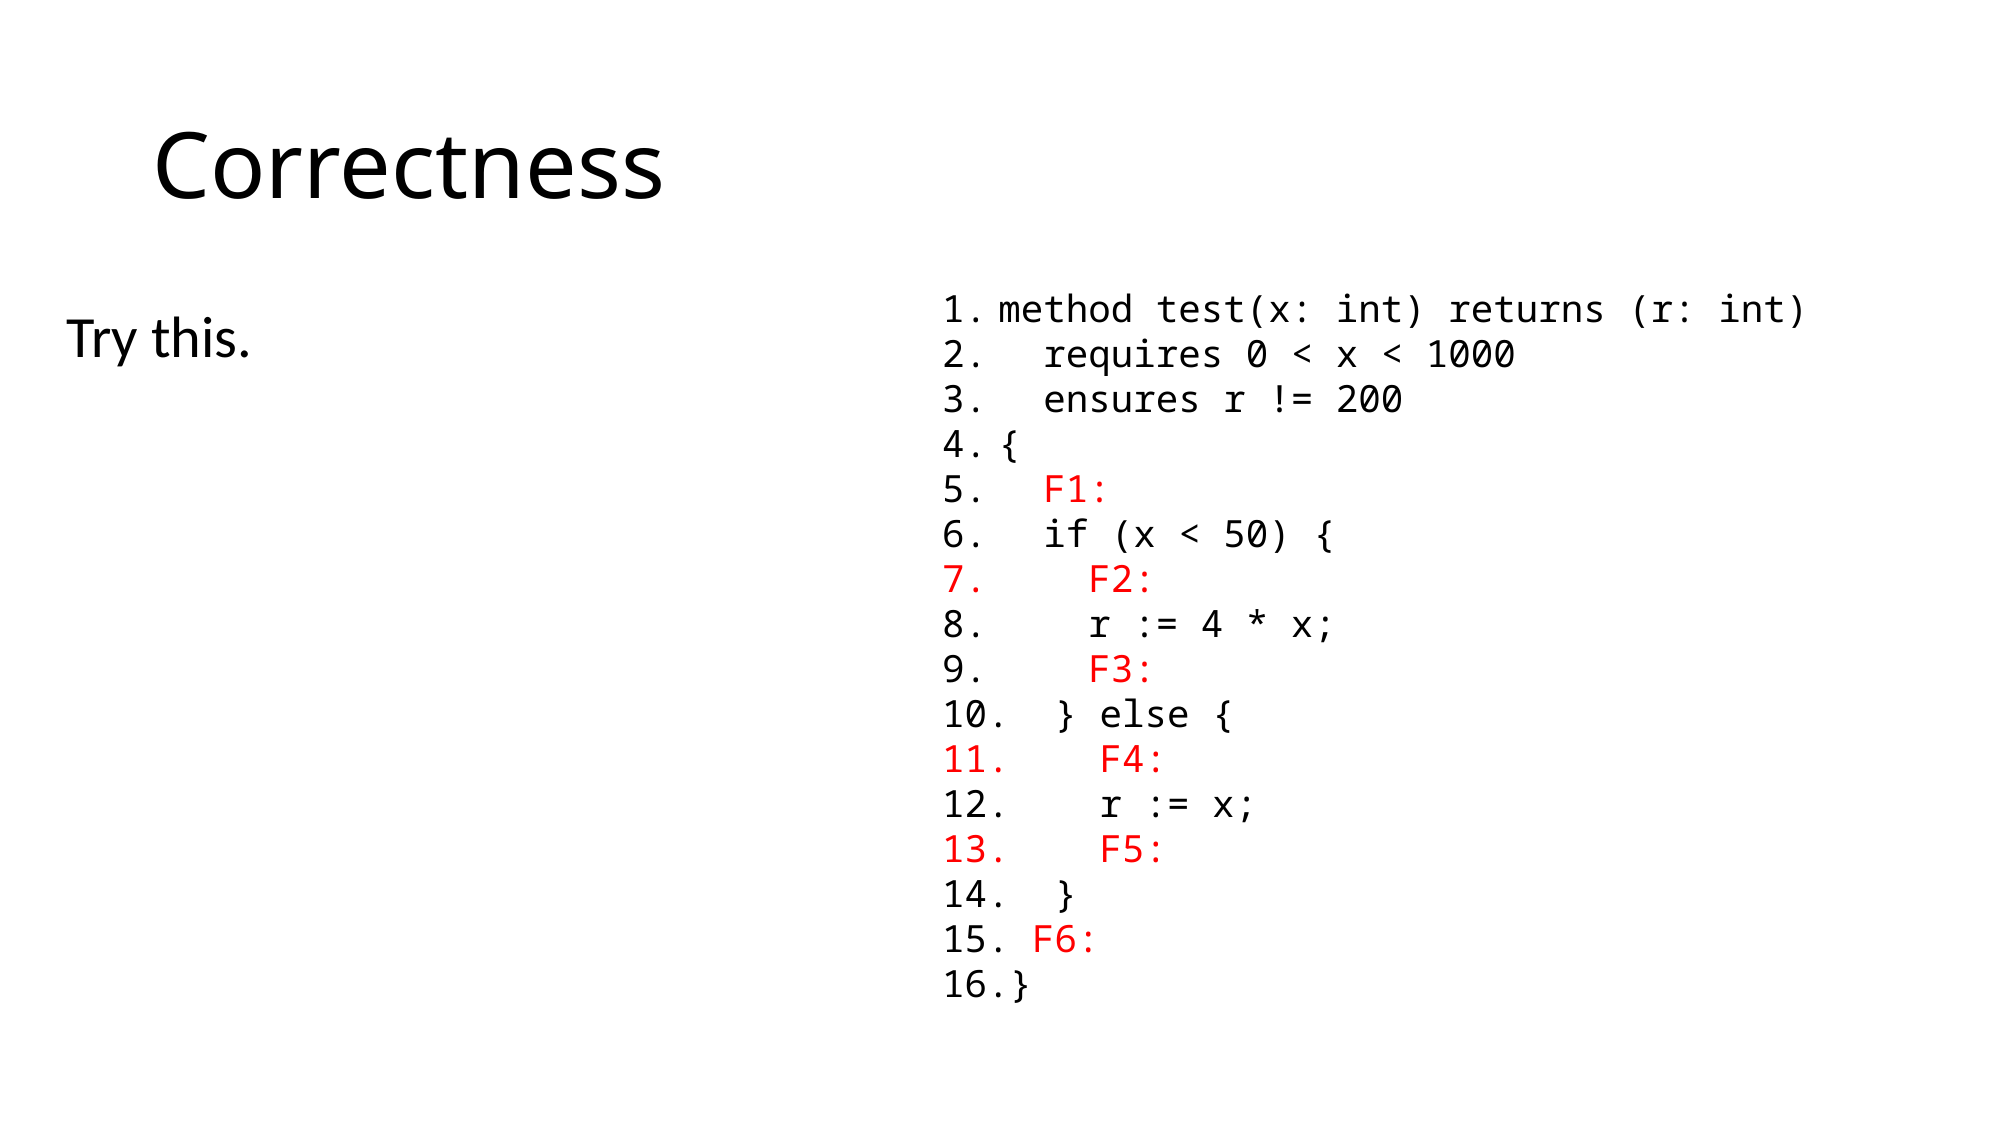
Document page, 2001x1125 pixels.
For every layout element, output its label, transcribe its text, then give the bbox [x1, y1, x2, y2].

list Try this. [51, 299, 913, 1014]
text_box method test(x: int) returns (r: int) requires 0 < x < 1000 ensures r != 200 { F1: if (x < 50) { F2: r := 4 * x; F3: } else { F4: r := x; F5: } F6: } [927, 277, 1978, 1013]
title Correctness [137, 59, 1863, 278]
